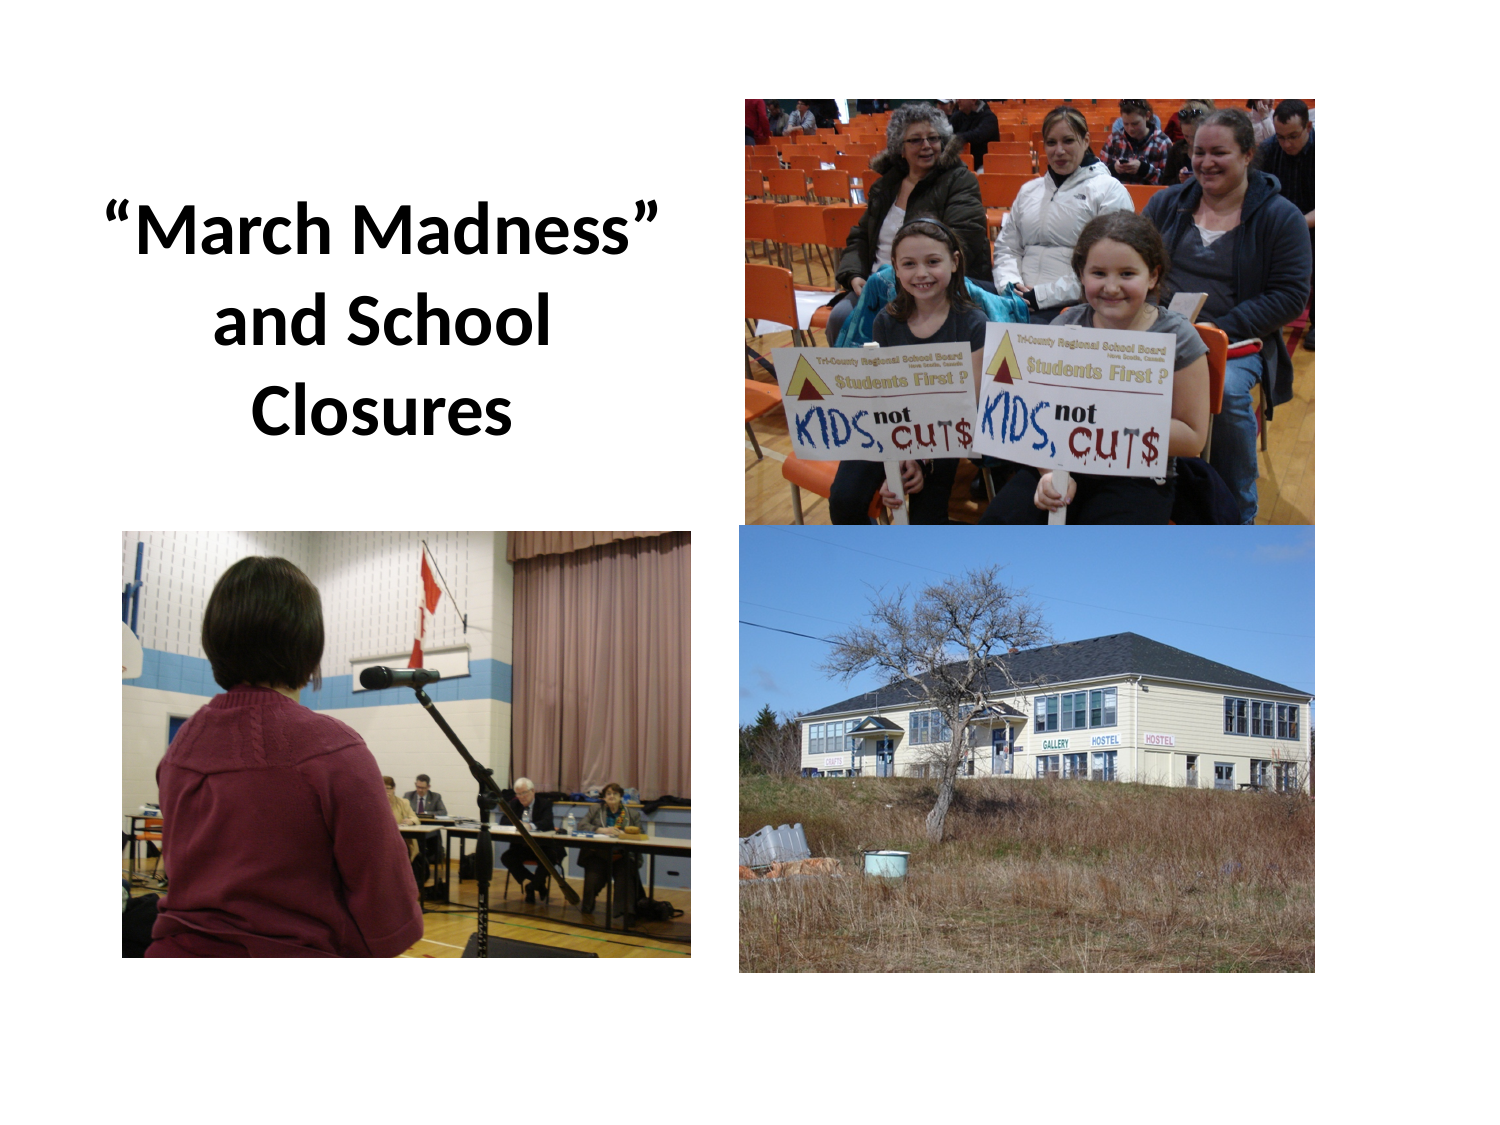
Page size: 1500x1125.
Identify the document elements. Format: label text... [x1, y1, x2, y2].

picture [738, 525, 1315, 974]
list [745, 99, 1315, 525]
title “March Madness” and School Closures [74, 101, 692, 529]
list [121, 530, 692, 959]
